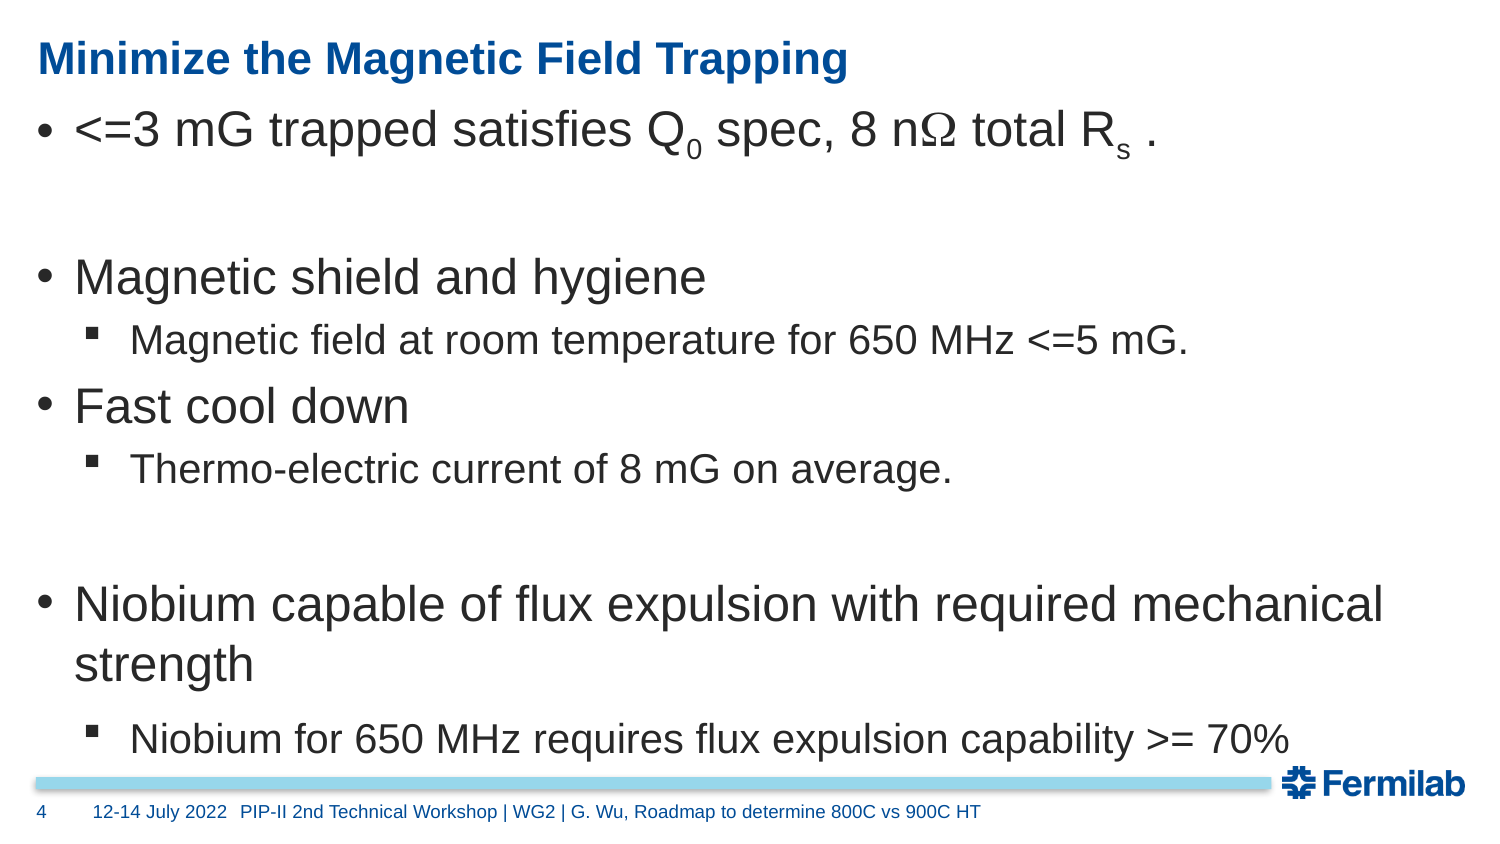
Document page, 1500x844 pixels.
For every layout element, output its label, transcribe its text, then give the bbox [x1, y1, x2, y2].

title Minimize the Magnetic Field Trapping [37, 30, 1463, 84]
footer PIP-II 2nd Technical Workshop | WG2 | G. Wu, Roadmap to determine 800C vs 900C HT [240, 800, 1279, 831]
slide_number 4 [36, 800, 85, 830]
list <=3 mG trapped satisfies Q0 spec, 8 n total Rs . Magnetic shield and hygiene Magnetic field at room temperature for 650 MHz <=5 mG. Fast cool down Thermo-electric current of 8 mG on average. Niobium capable of flux expulsion with required mechanical strength Niobium for 650 MHz requires flux expulsion capability >= 70% [36, 96, 1460, 719]
picture [1282, 766, 1465, 799]
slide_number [92, 800, 232, 830]
